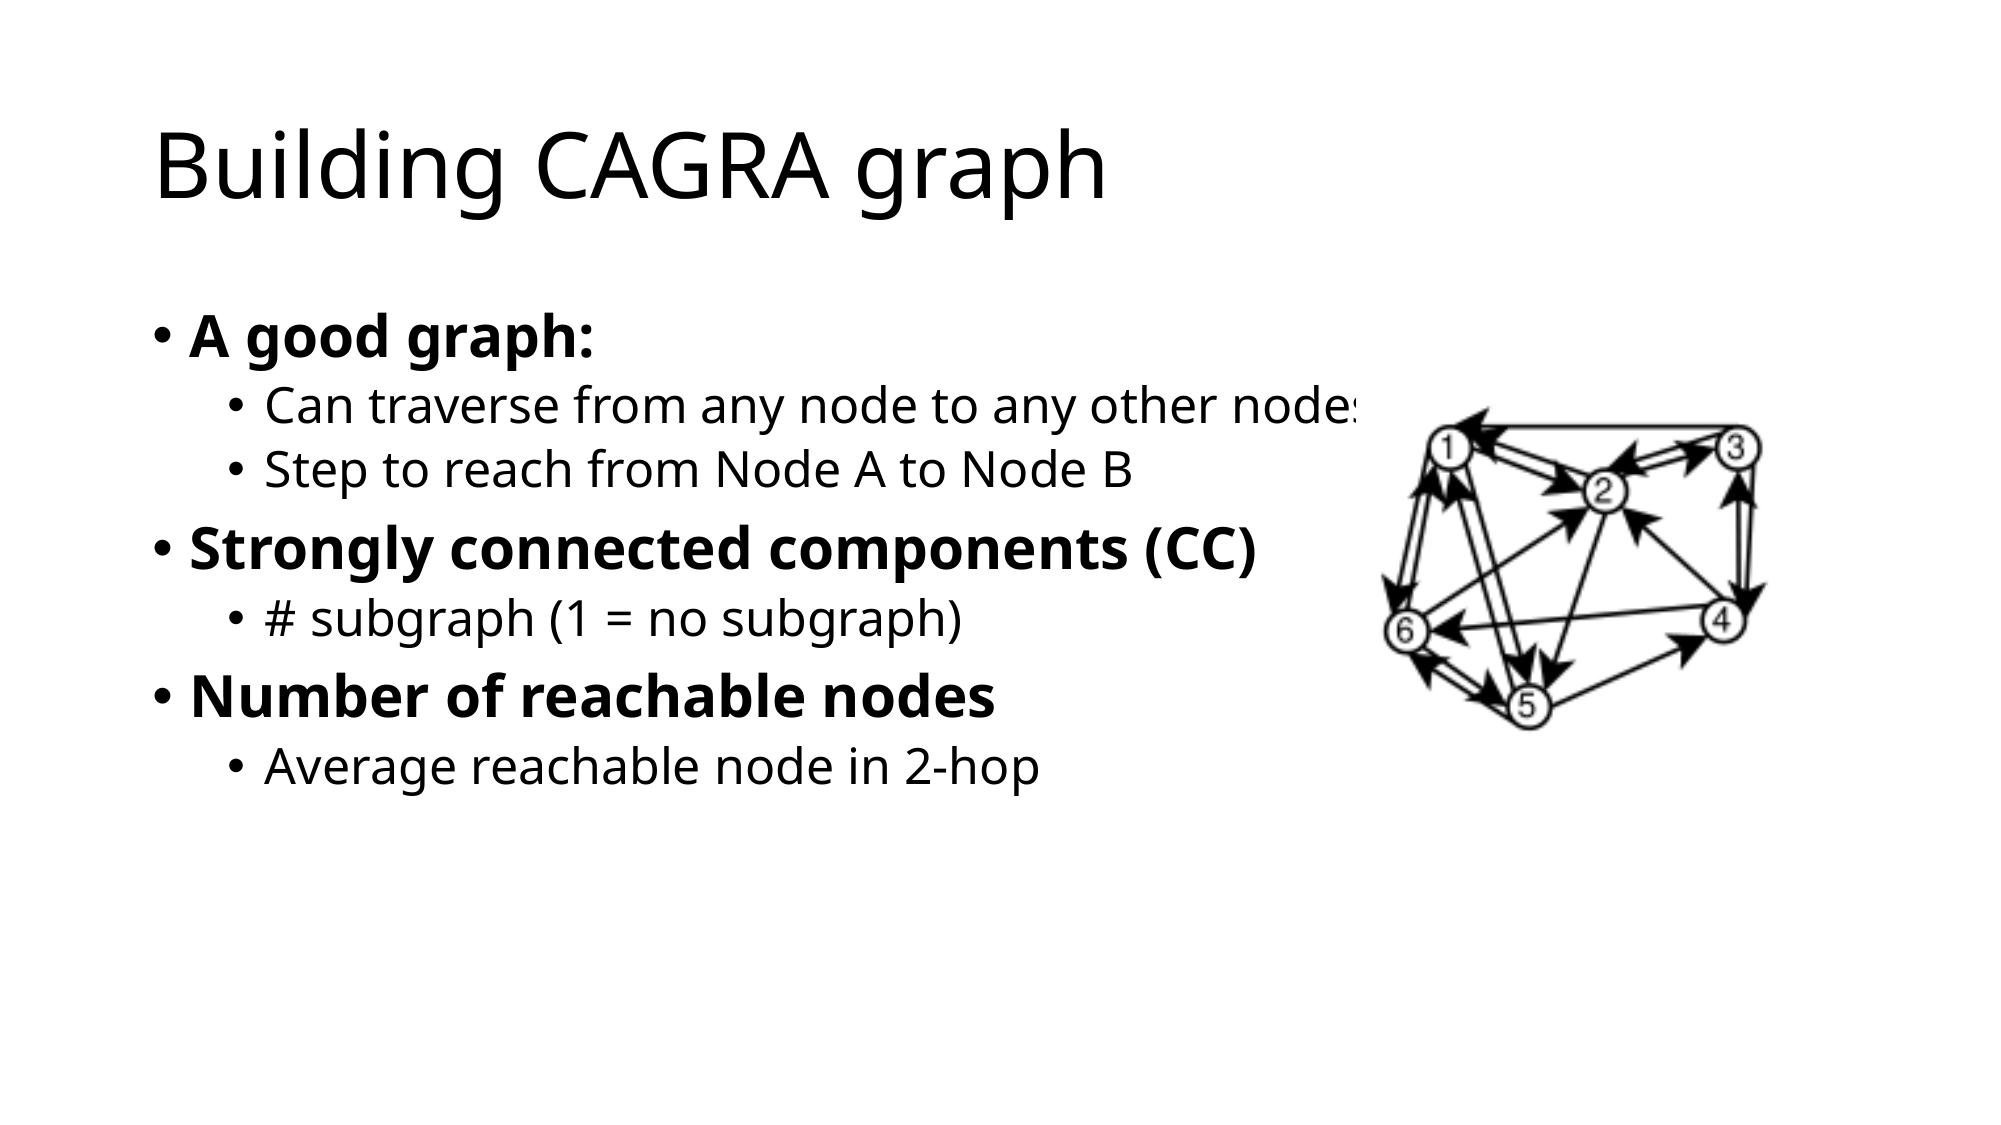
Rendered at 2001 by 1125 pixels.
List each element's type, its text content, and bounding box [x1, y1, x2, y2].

title Building CAGRA graph [137, 59, 1863, 278]
list A good graph: Can traverse from any node to any other nodes Step to reach from Node A to Node B Strongly connected components (CC) # subgraph (1 = no subgraph) Number of reachable nodes Average reachable node in 2-hop [137, 299, 1863, 1014]
picture [1355, 386, 1793, 739]
